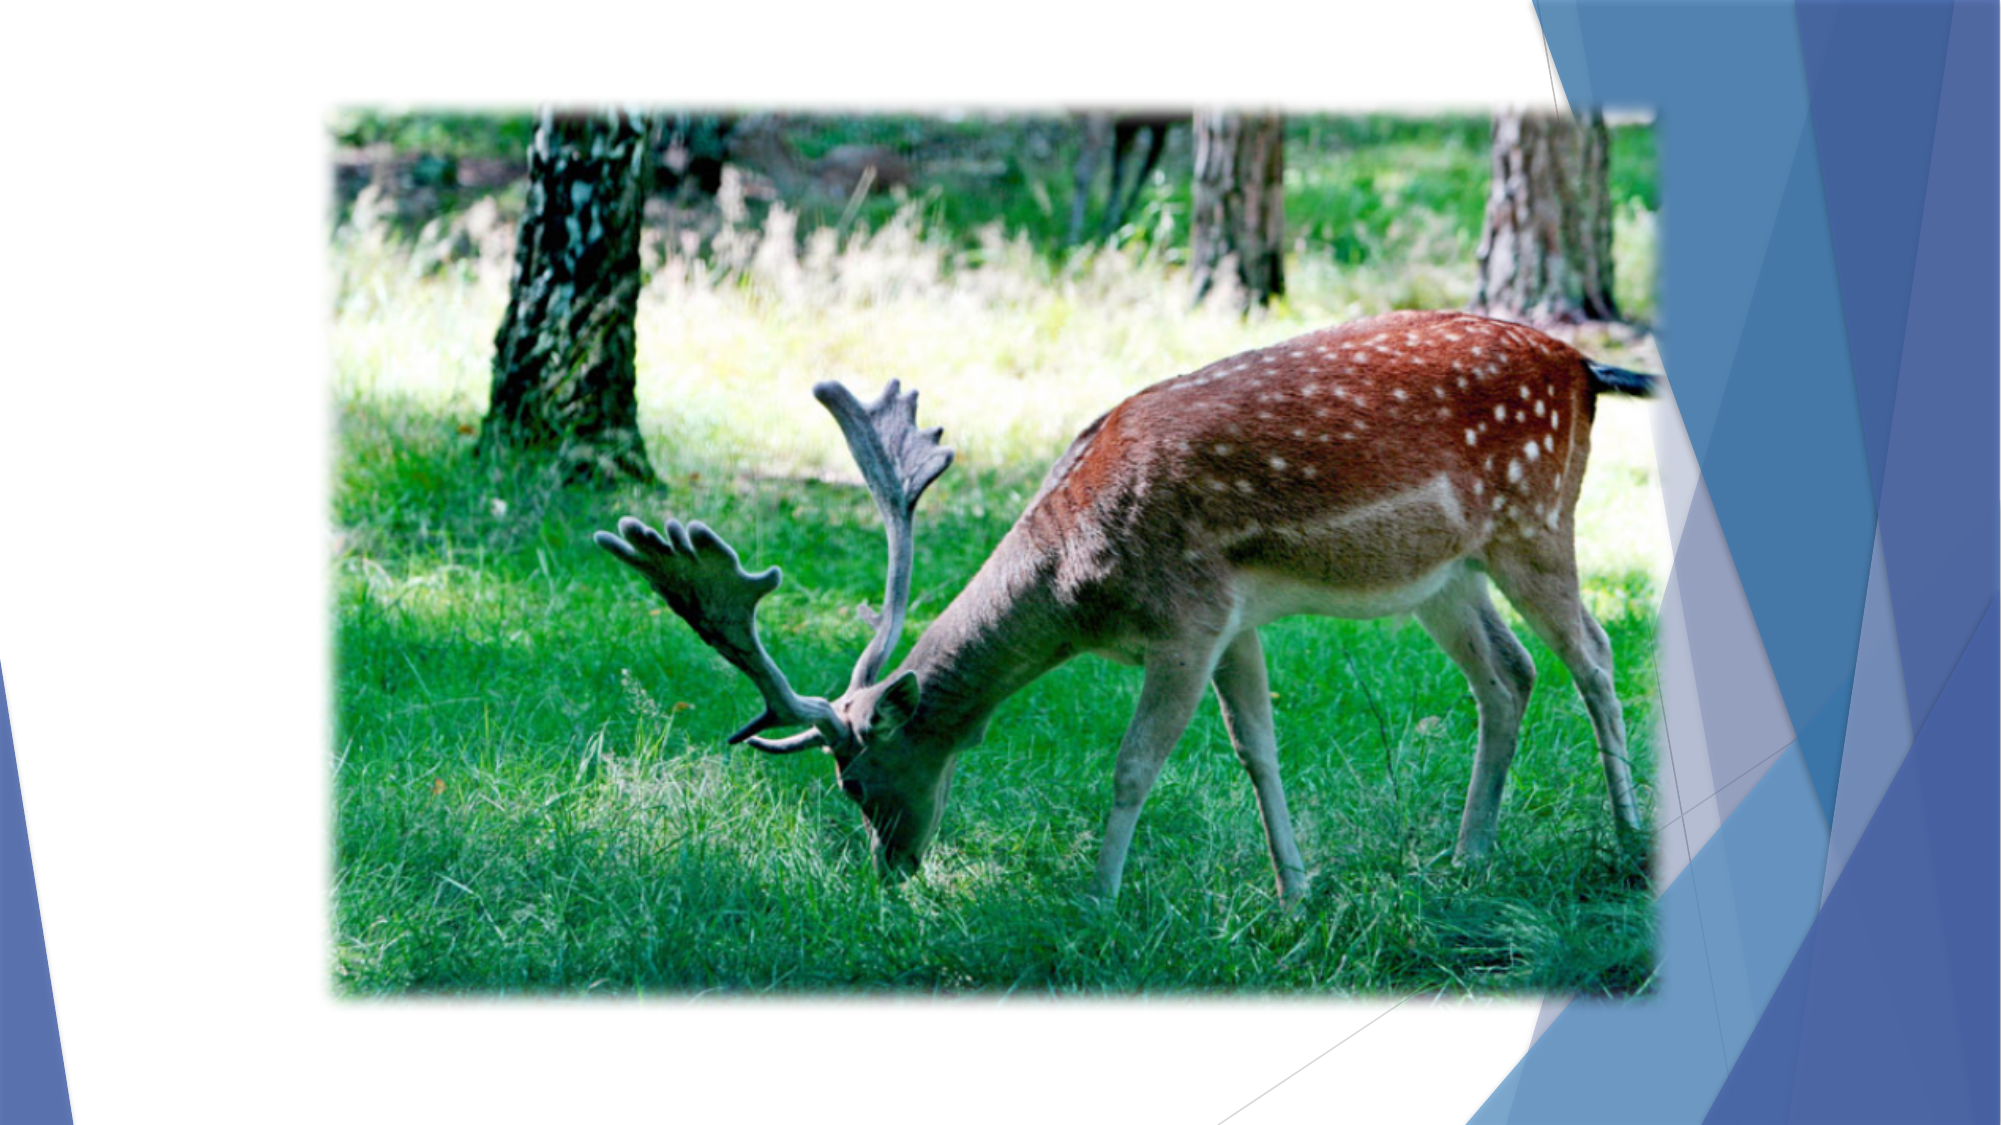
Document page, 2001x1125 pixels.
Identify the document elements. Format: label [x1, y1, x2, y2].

picture [317, 95, 1673, 1015]
